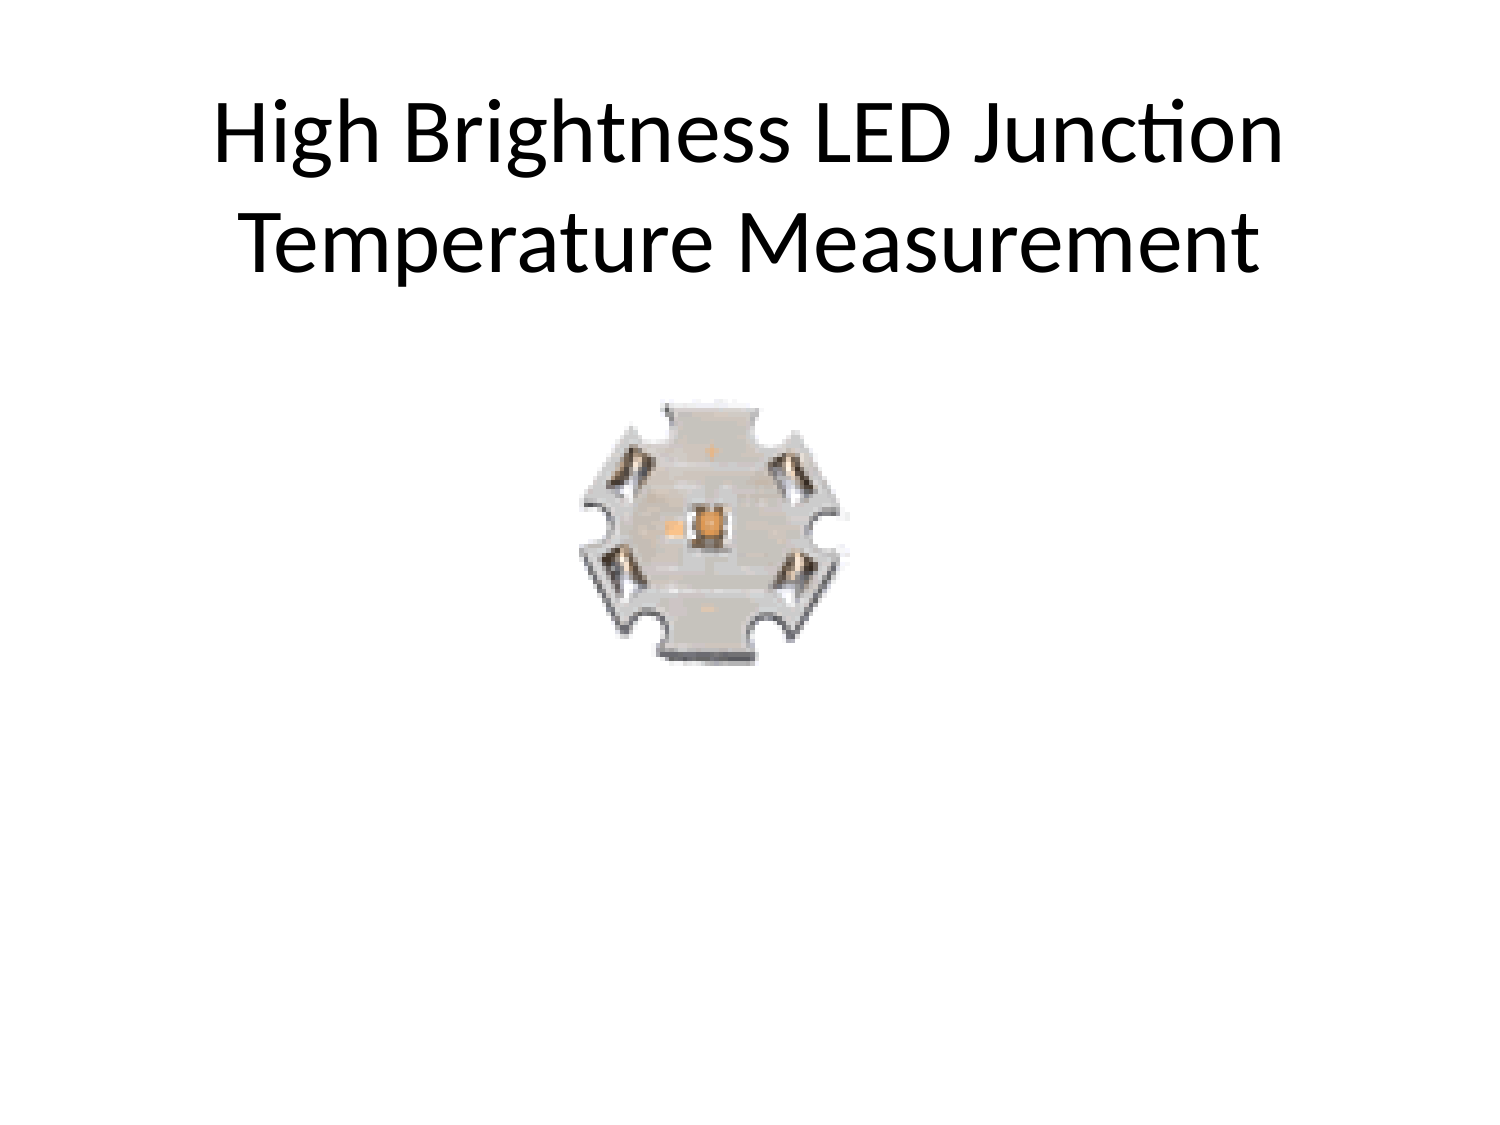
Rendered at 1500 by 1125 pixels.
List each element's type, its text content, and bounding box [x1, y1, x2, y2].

picture [574, 399, 851, 671]
title High Brightness LED Junction Temperature Measurement [62, 62, 1438, 300]
